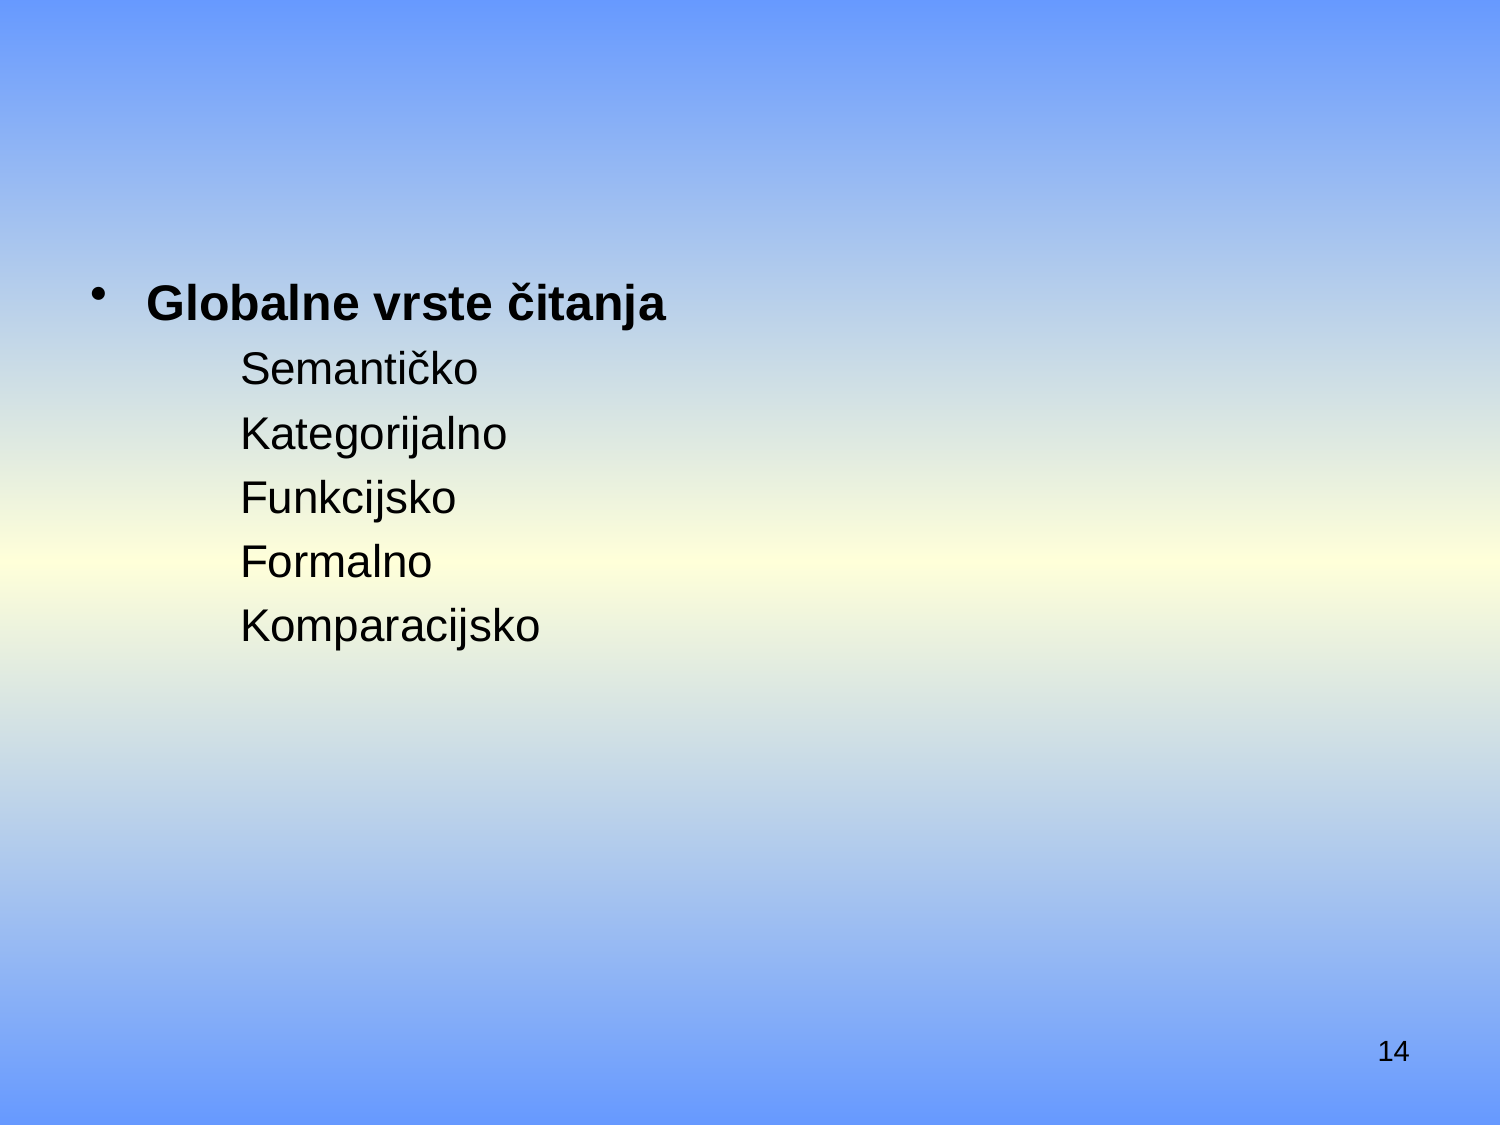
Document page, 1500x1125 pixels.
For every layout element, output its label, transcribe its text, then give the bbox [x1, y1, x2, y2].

list Globalne vrste čitanja Semantičko Kategorijalno Funkcijsko Formalno Komparacijsko [75, 262, 1425, 1005]
slide_number 14 [1074, 1024, 1425, 1103]
